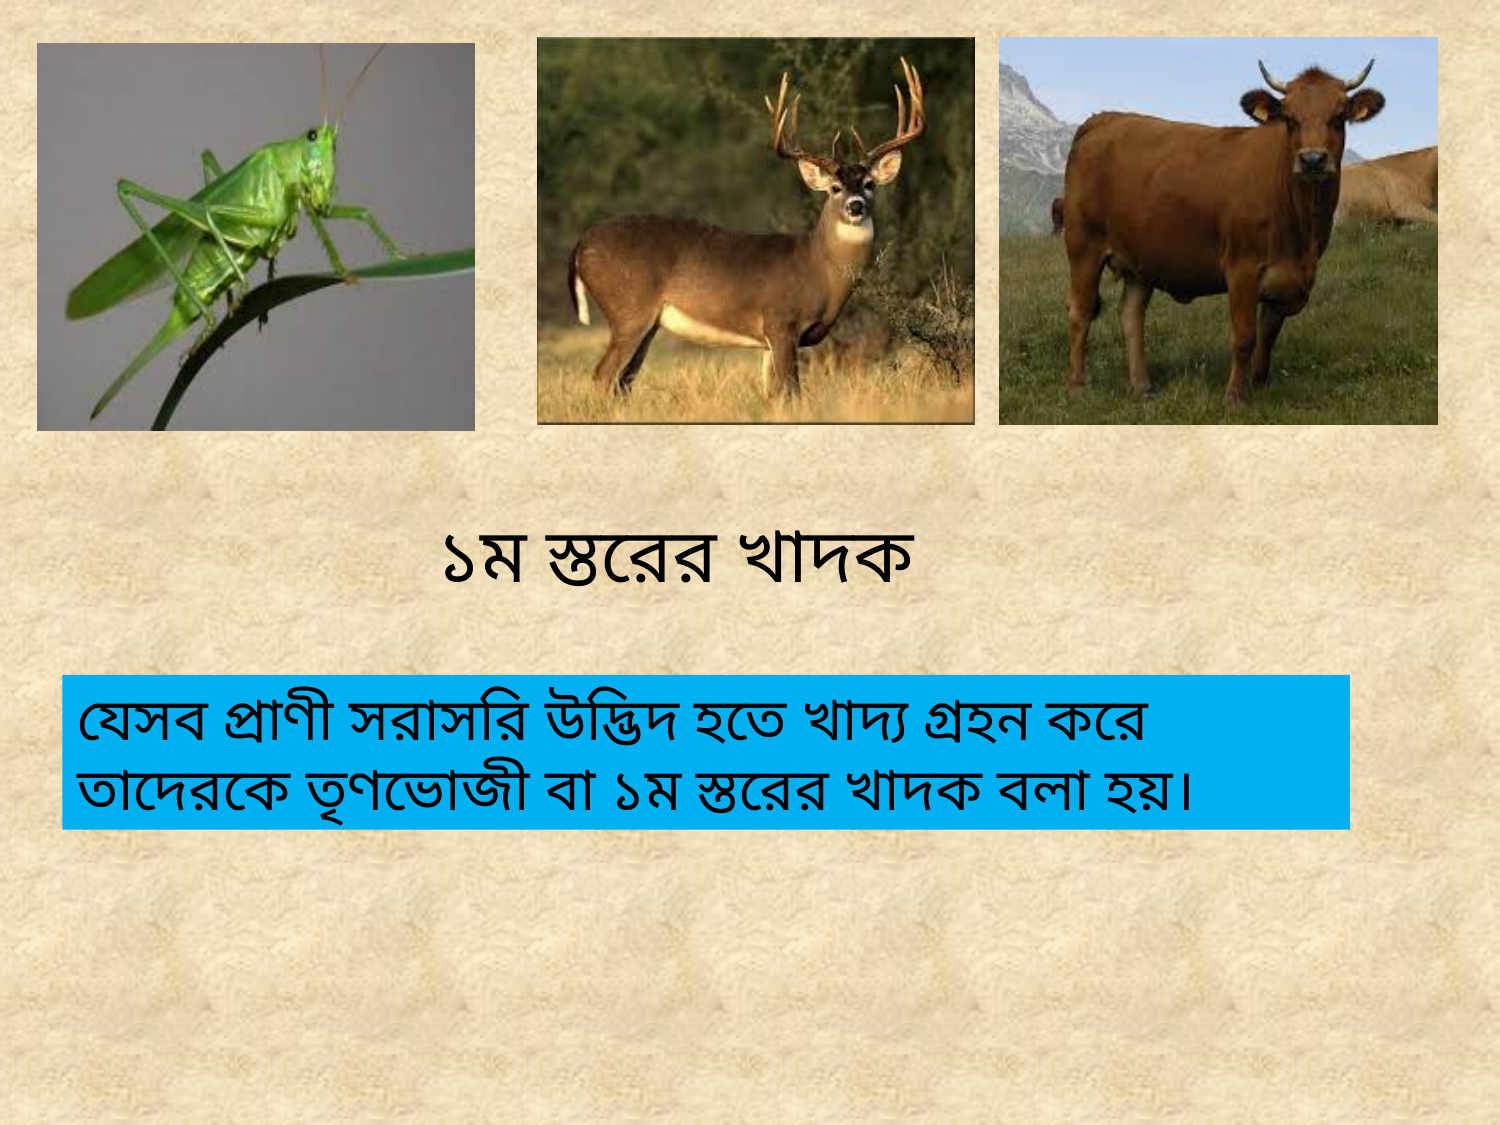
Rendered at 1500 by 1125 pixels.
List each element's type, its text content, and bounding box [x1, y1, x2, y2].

picture [999, 37, 1438, 426]
picture [537, 37, 976, 426]
text_box [0, 0, 1500, 1125]
text_box যেসব প্রাণী সরাসরি উদ্ভিদ হতে খাদ্য গ্রহন করে তাদেরকে তৃণভোজী বা ১ম স্তরের খাদক বলা হয়। [62, 674, 1350, 830]
text_box ১ম স্তরের খাদক [421, 499, 929, 605]
picture [37, 43, 476, 432]
